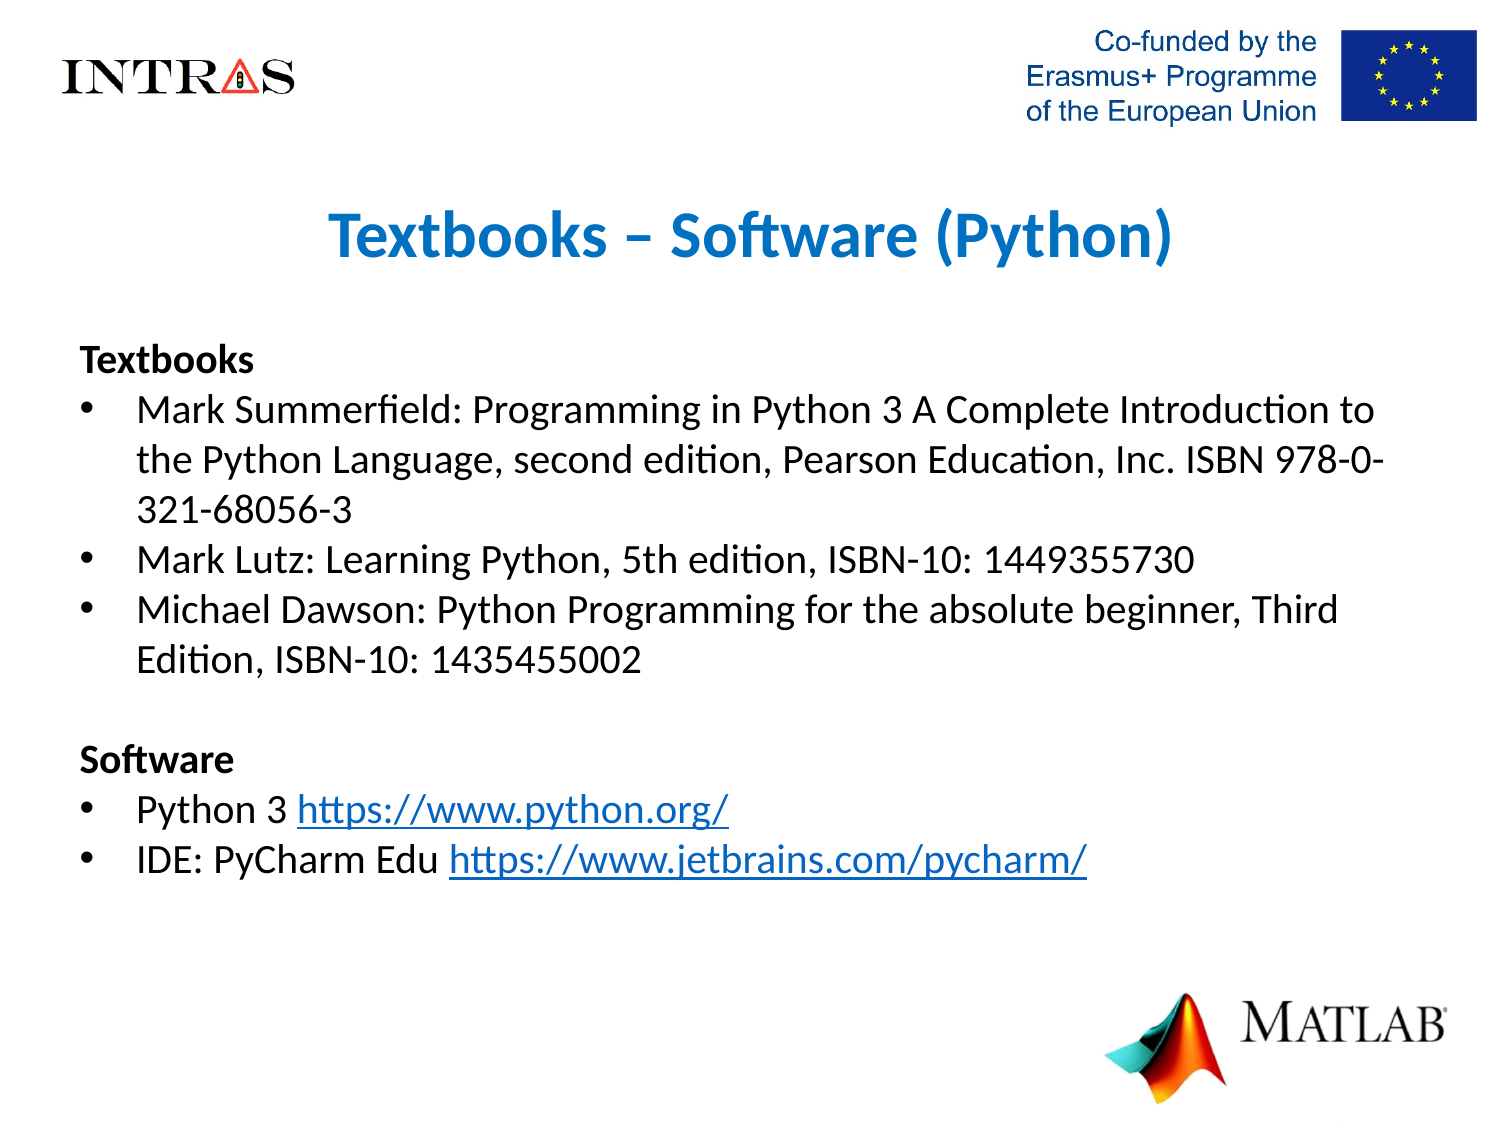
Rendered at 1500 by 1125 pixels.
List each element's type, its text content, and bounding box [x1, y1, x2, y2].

picture [60, 53, 296, 98]
text_box Textbooks Mark Summerfield: Programming in Python 3 A Complete Introduction to the Python Language, second edition, Pearson Education, Inc. ISBN 978-0-321-68056-3 Mark Lutz: Learning Python, 5th edition, ISBN-10: 1449355730 Michael Dawson: Python Programming for the absolute beginner, Third Edition, ISBN-10: 1435455002 Software Python 3 https://www.python.org/ IDE: PyCharm Edu https://www.jetbrains.com/pycharm/ [64, 324, 1436, 940]
text_box Textbooks – Software (Python) [76, 137, 1427, 324]
picture [999, 3, 1500, 147]
picture [1090, 973, 1491, 1125]
